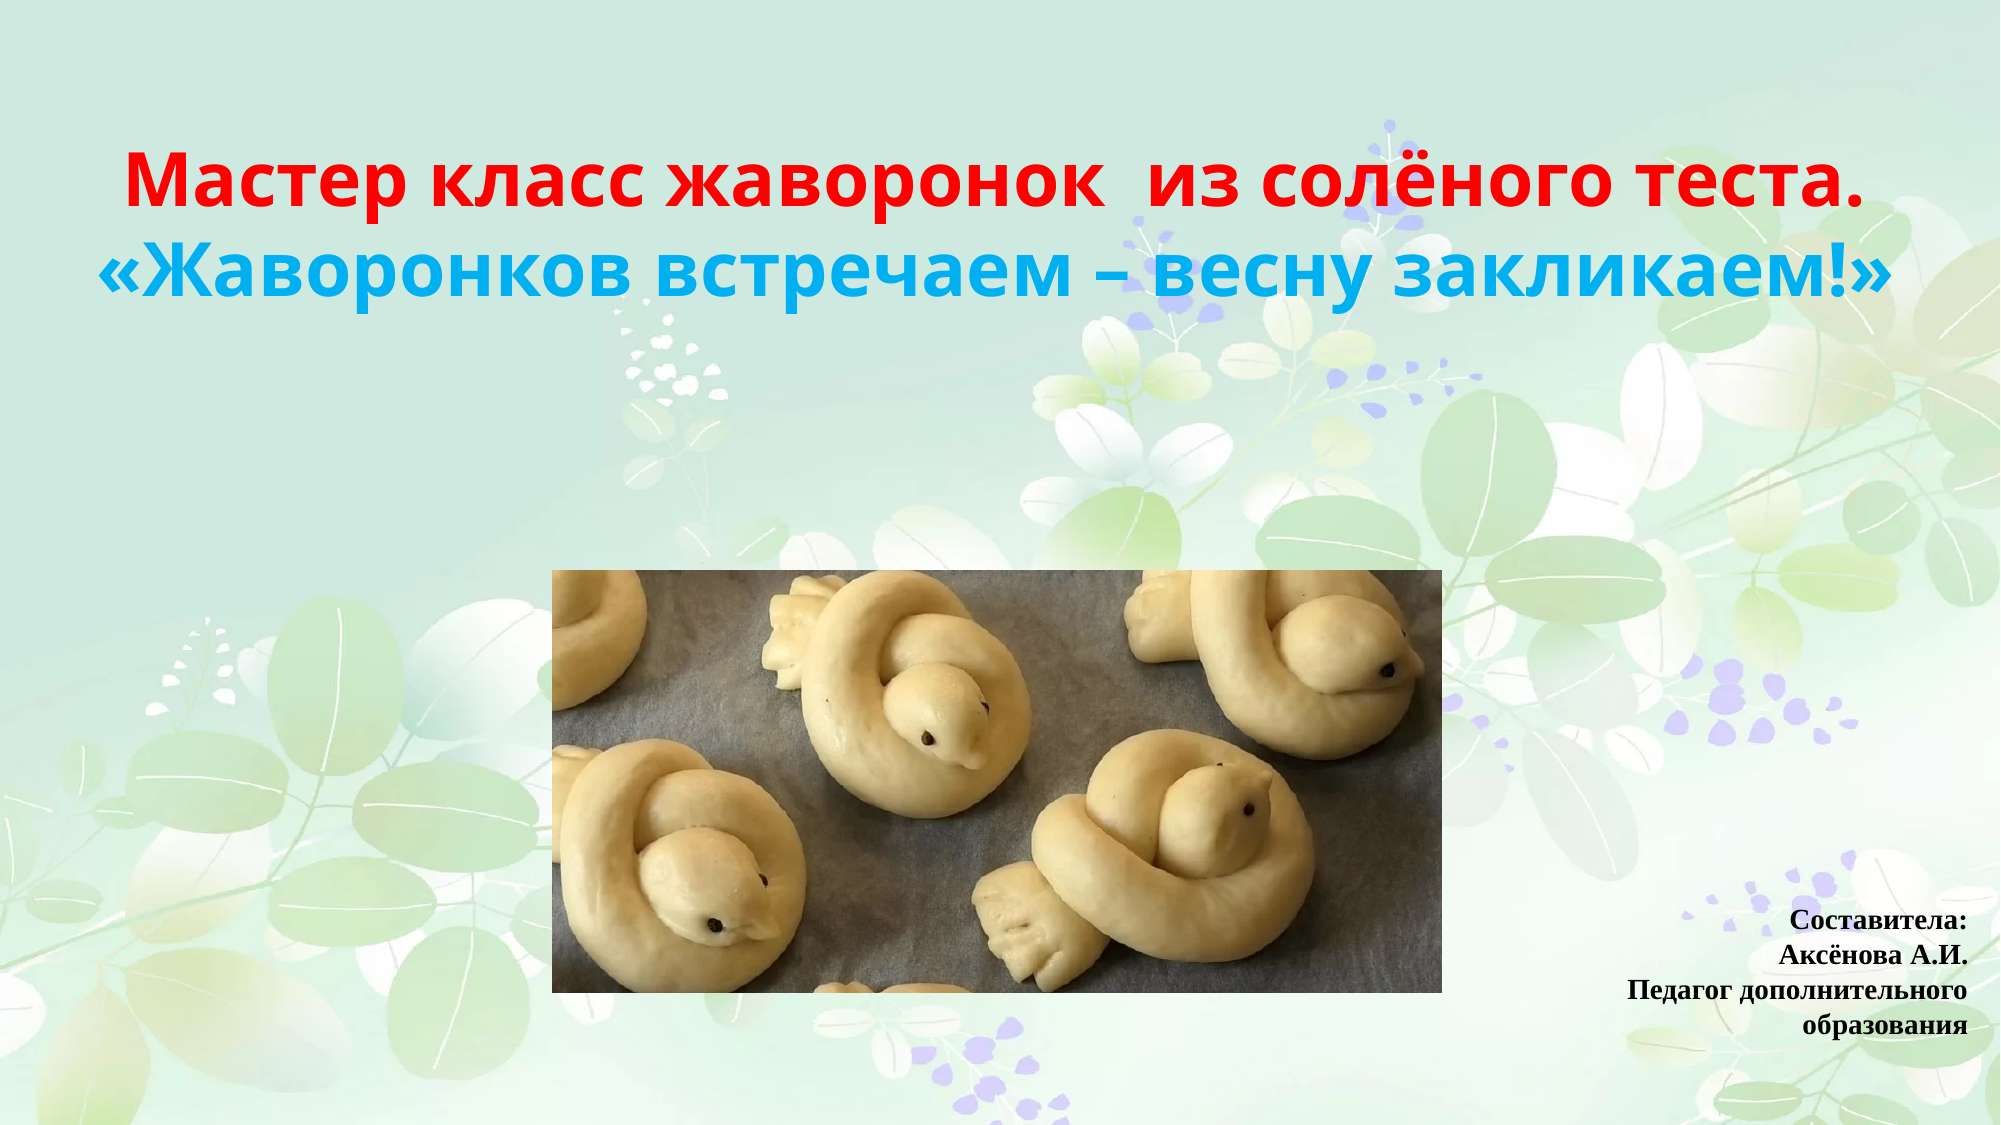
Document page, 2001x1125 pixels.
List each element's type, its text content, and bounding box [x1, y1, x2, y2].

text_box Мастер класс жаворонок из солёного теста. «Жаворонков встречаем – весну закликаем!» [38, 124, 1971, 320]
picture [0, 0, 2001, 1125]
text_box Составитела: Аксёнова А.И. Педагог дополнительного образования [1501, 893, 1983, 1048]
